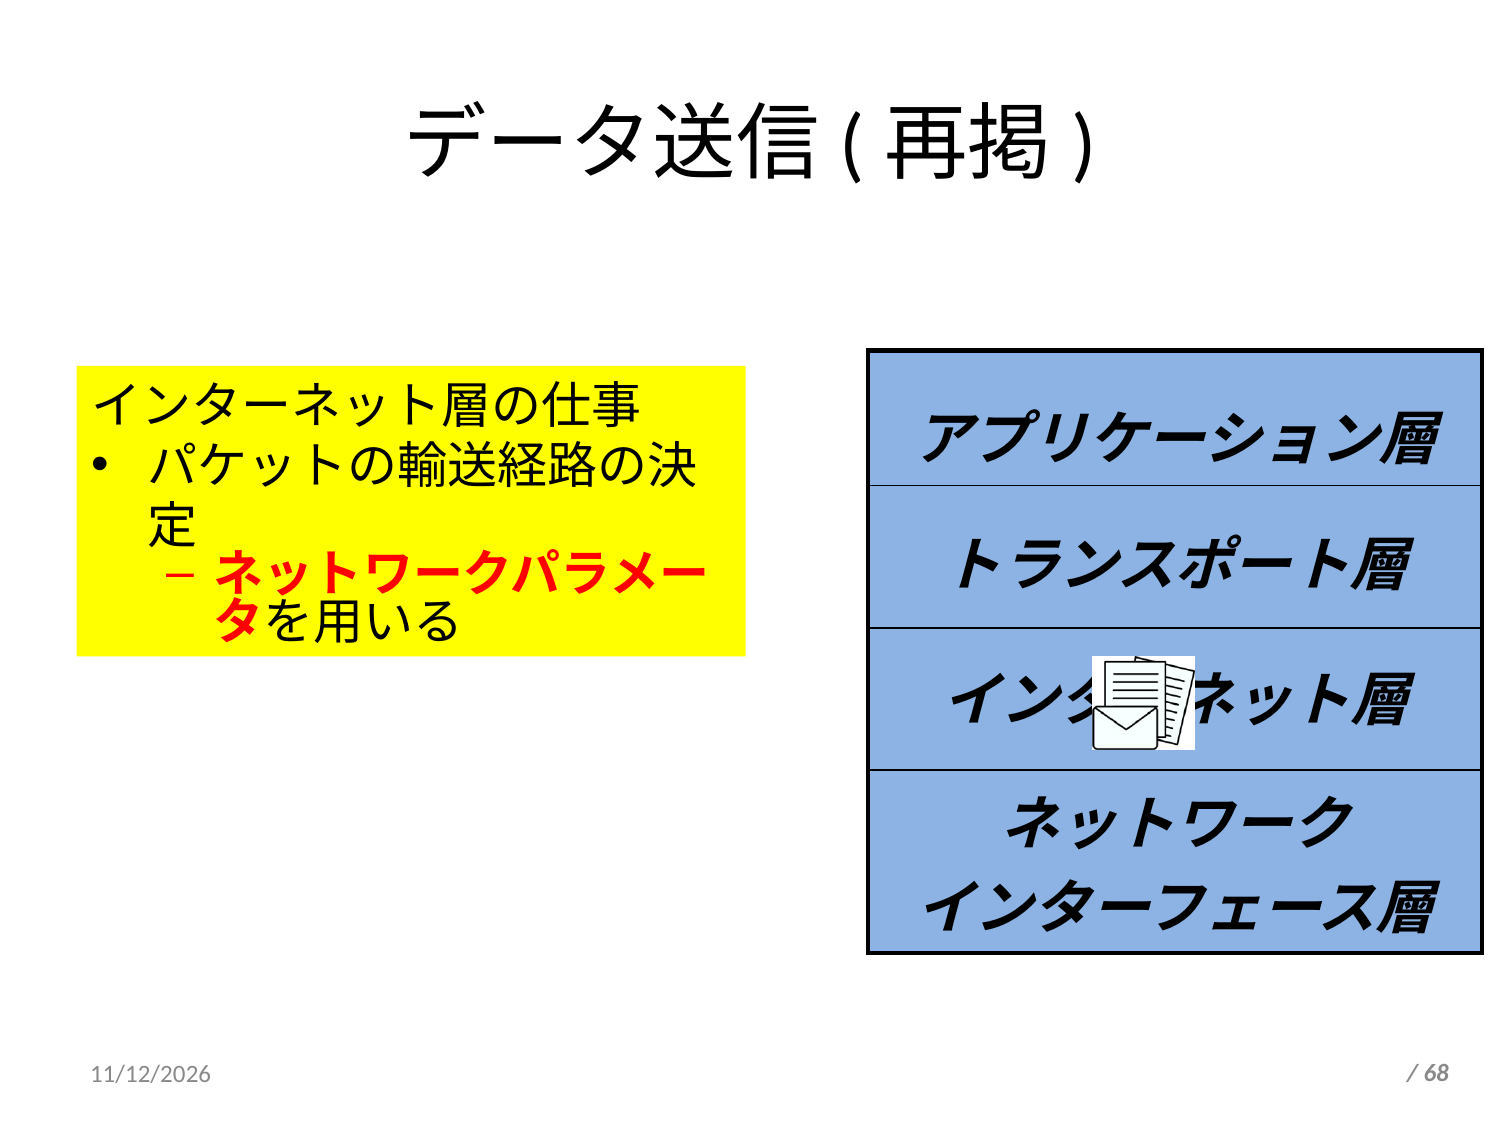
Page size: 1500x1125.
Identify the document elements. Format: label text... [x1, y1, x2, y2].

table_header アプリケーション層 [870, 353, 1480, 485]
table_cell ネットワーク インターフェース層 [870, 771, 1480, 951]
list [1092, 656, 1195, 750]
table_cell トランスポート層 [870, 486, 1480, 627]
table_cell インターネット層 [870, 629, 1480, 769]
title データ送信(再掲) [74, 44, 1426, 233]
text_box インターネット層の仕事 パケットの輸送経路の決定 ネットワークパラメータを用いる [76, 365, 746, 657]
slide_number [74, 1042, 426, 1103]
